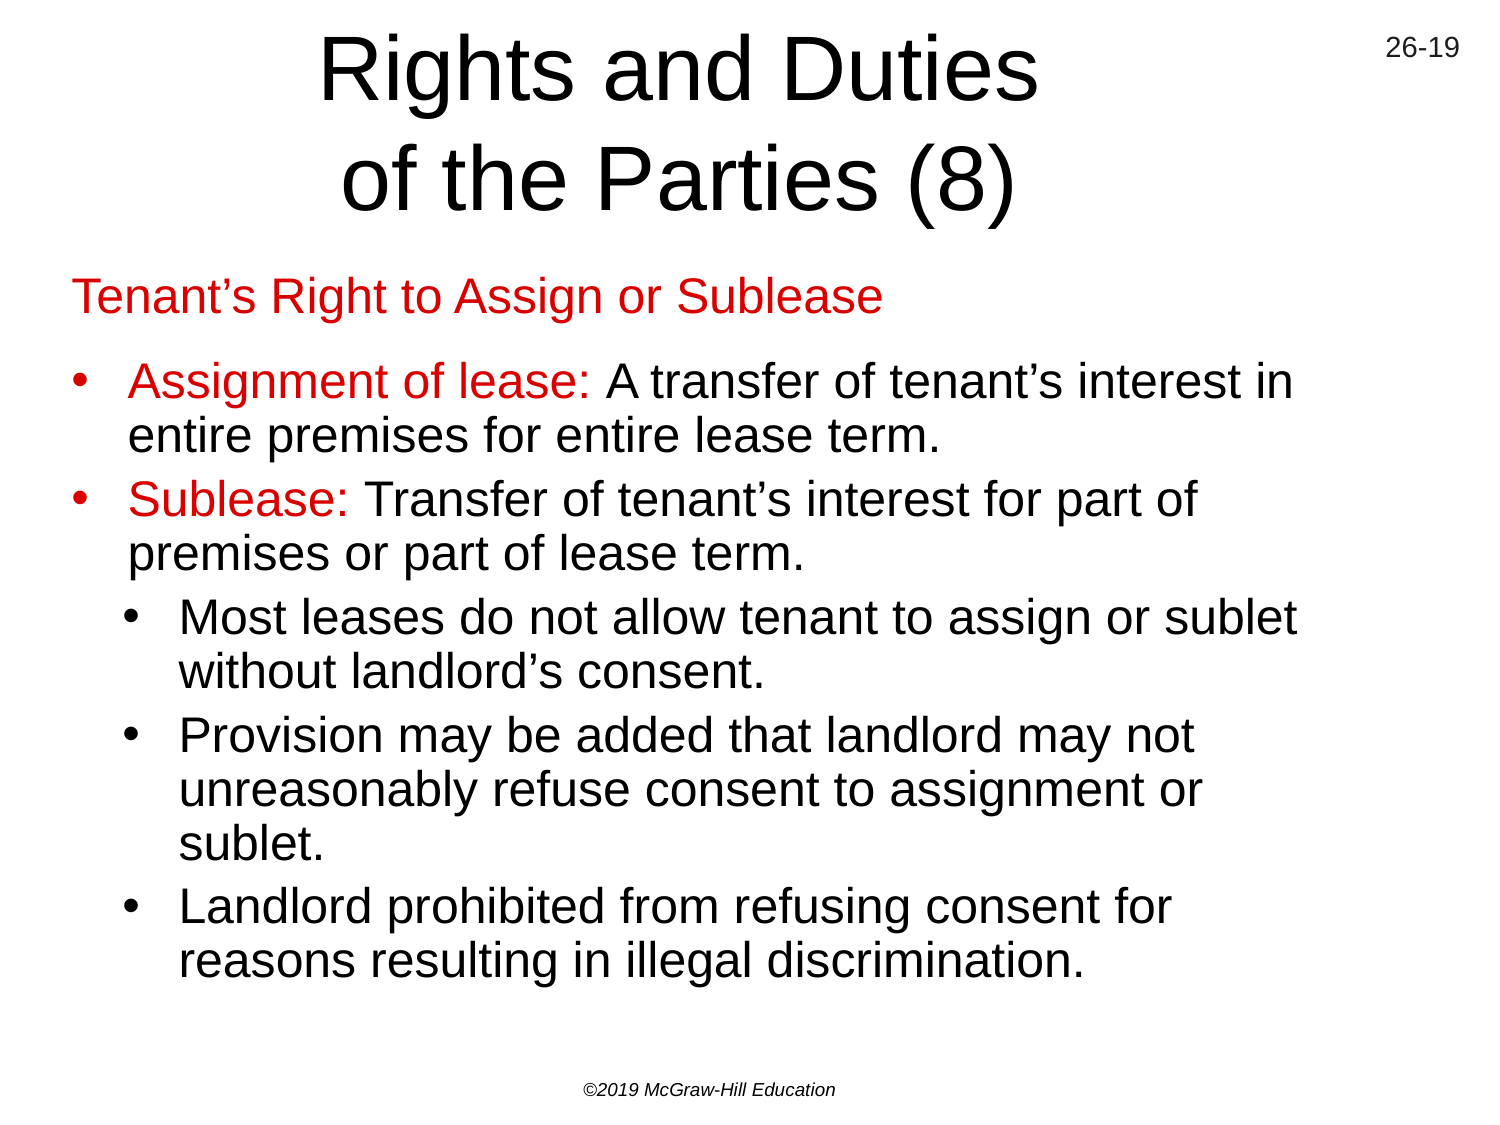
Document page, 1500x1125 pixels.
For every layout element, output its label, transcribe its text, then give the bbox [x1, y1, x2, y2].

title Rights and Duties of the Parties (8) [277, 1, 1081, 220]
list Tenant’s Right to Assign or Sublease Assignment of lease: A transfer of tenant’s interest in entire premises for entire lease term. Sublease: Transfer of tenant’s interest for part of premises or part of lease term. Most leases do not allow tenant to assign or sublet without landlord’s consent. Provision may be added that landlord may not unreasonably refuse consent to assignment or sublet. Landlord prohibited from refusing consent for reasons resulting in illegal discrimination. [56, 262, 1370, 1036]
